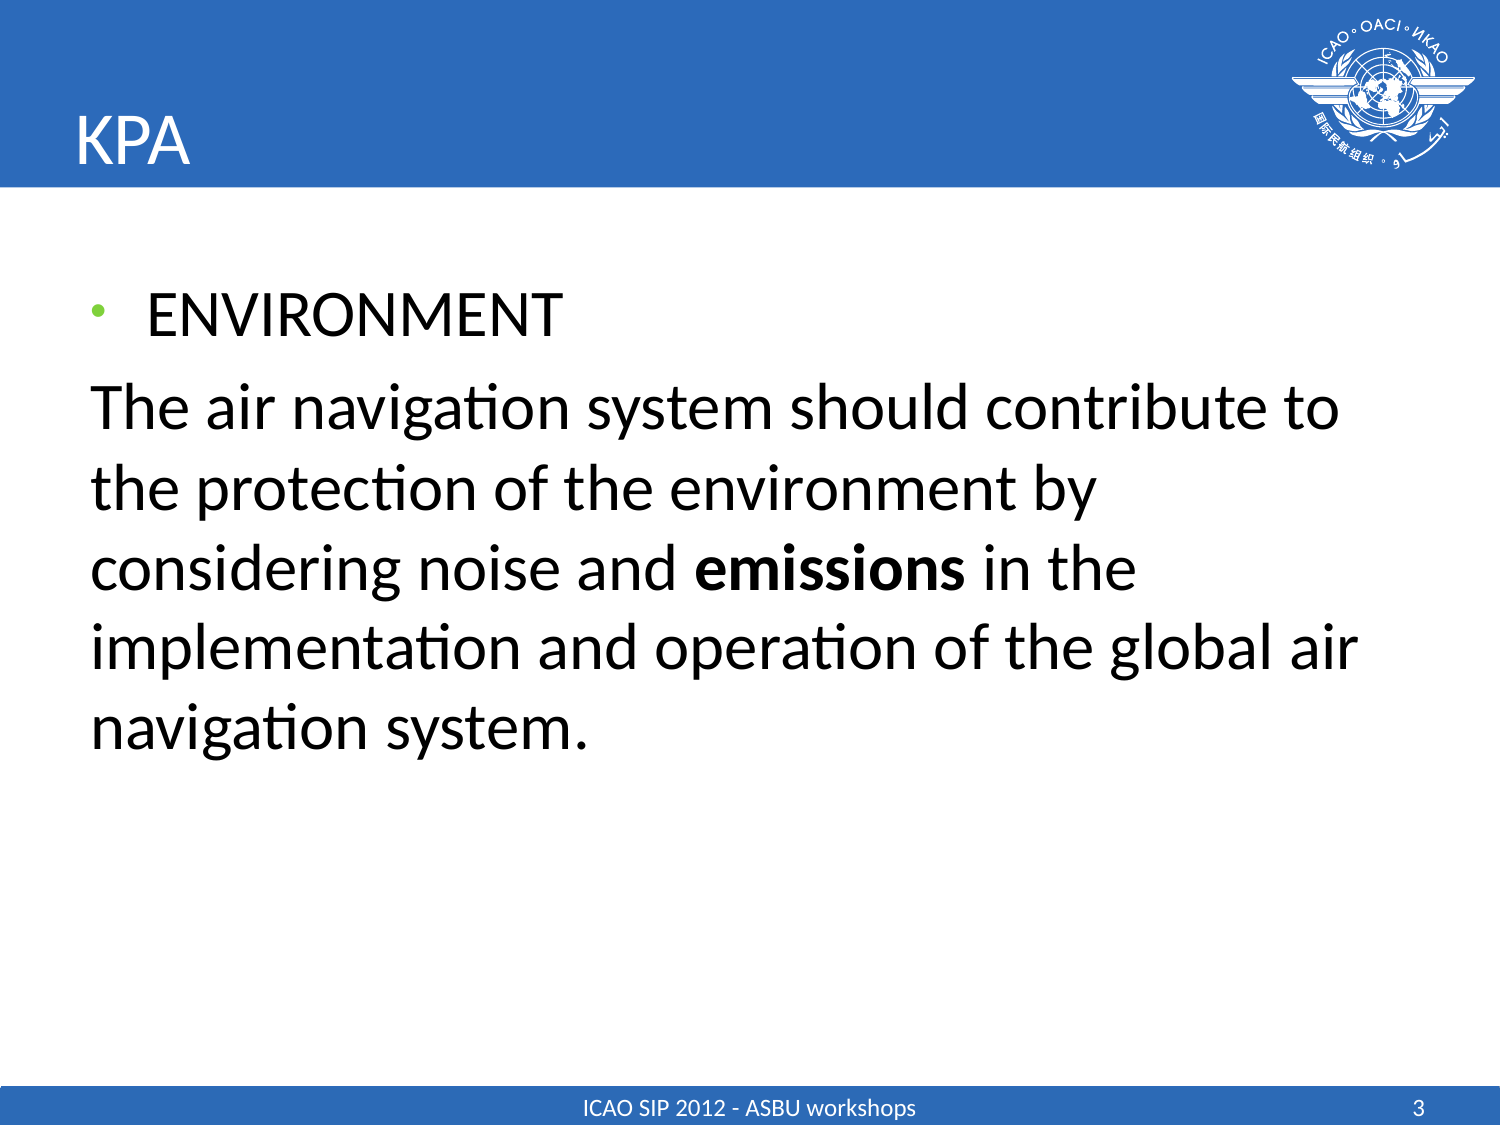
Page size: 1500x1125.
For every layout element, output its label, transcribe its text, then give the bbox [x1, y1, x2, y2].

footer ICAO SIP 2012 - ASBU workshops [212, 1087, 1288, 1125]
list ENVIRONMENT The air navigation system should contribute to the protection of the environment by considering noise and emissions in the implementation and operation of the global air navigation system. [75, 262, 1425, 1005]
title KPA [0, 0, 1500, 188]
slide_number 3 [1288, 1087, 1500, 1125]
